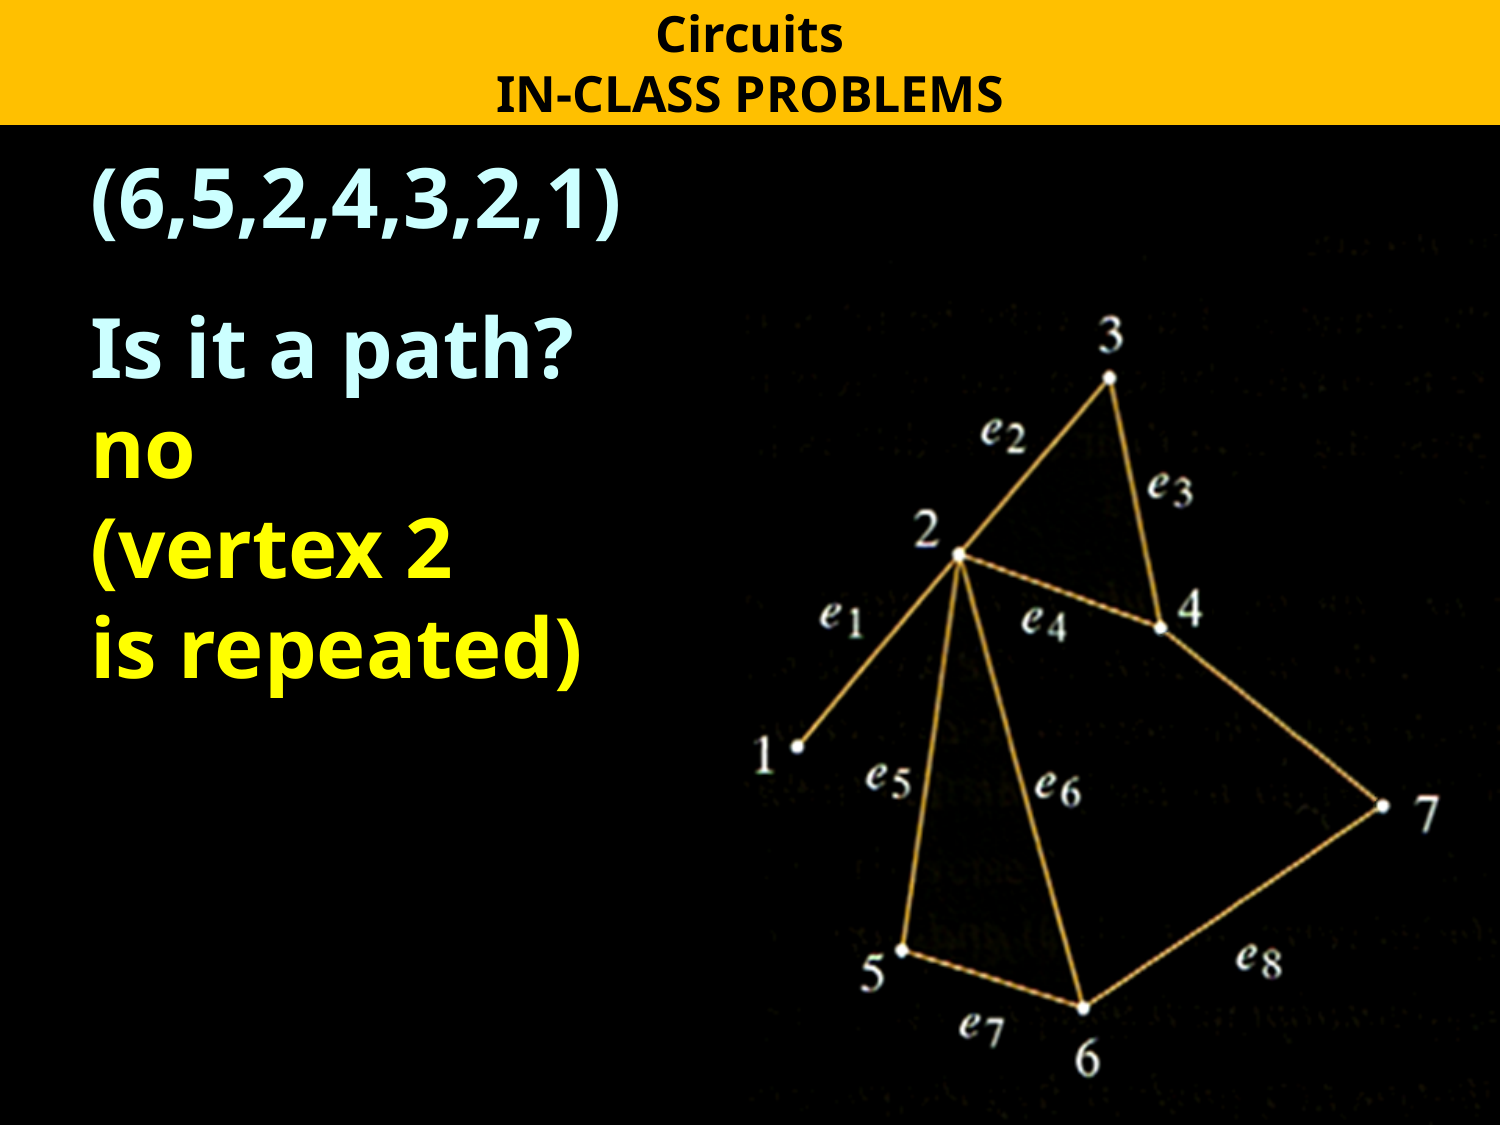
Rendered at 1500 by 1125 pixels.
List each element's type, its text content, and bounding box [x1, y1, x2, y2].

list (6,5,2,4,3,2,1) Is it a path? no (vertex 2 is repeated) [75, 137, 1425, 1063]
text_box Circuits IN-CLASS PROBLEMS [0, 0, 1500, 125]
picture [679, 234, 1500, 1125]
